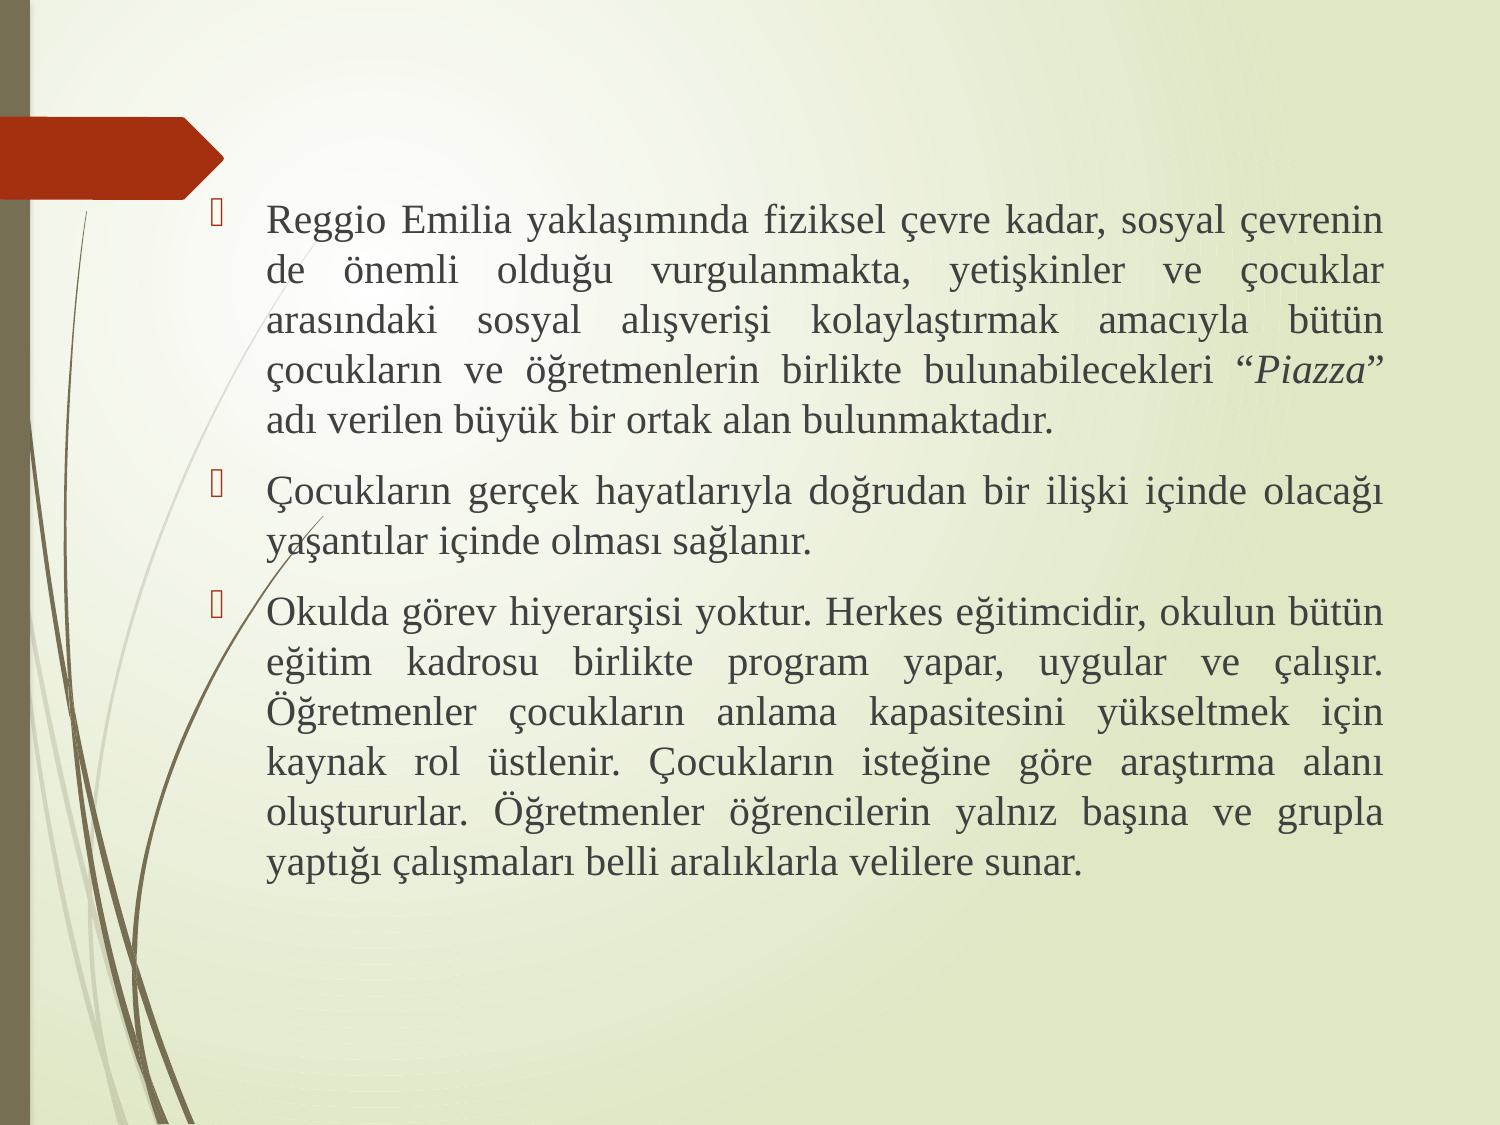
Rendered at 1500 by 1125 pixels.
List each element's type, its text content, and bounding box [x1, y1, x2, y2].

list Reggio Emilia yaklaşımında fiziksel çevre kadar, sosyal çevrenin de önemli olduğu vurgulanmakta, yetişkinler ve çocuklar arasındaki sosyal alışverişi kolaylaştırmak amacıyla bütün çocukların ve öğretmenlerin birlikte bulunabilecekleri “Piazza” adı verilen büyük bir ortak alan bulunmaktadır. Çocukların gerçek hayatlarıyla doğrudan bir ilişki içinde olacağı yaşantılar içinde olması sağlanır. Okulda görev hiyerarşisi yoktur. Herkes eğitimcidir, okulun bütün eğitim kadrosu birlikte program yapar, uygular ve çalışır. Öğretmenler çocukların anlama kapasitesini yükseltmek için kaynak rol üstlenir. Çocukların isteğine göre araştırma alanı oluştururlar. Öğretmenler öğrencilerin yalnız başına ve grupla yaptığı çalışmaları belli aralıklarla velilere sunar. [194, 184, 1400, 970]
